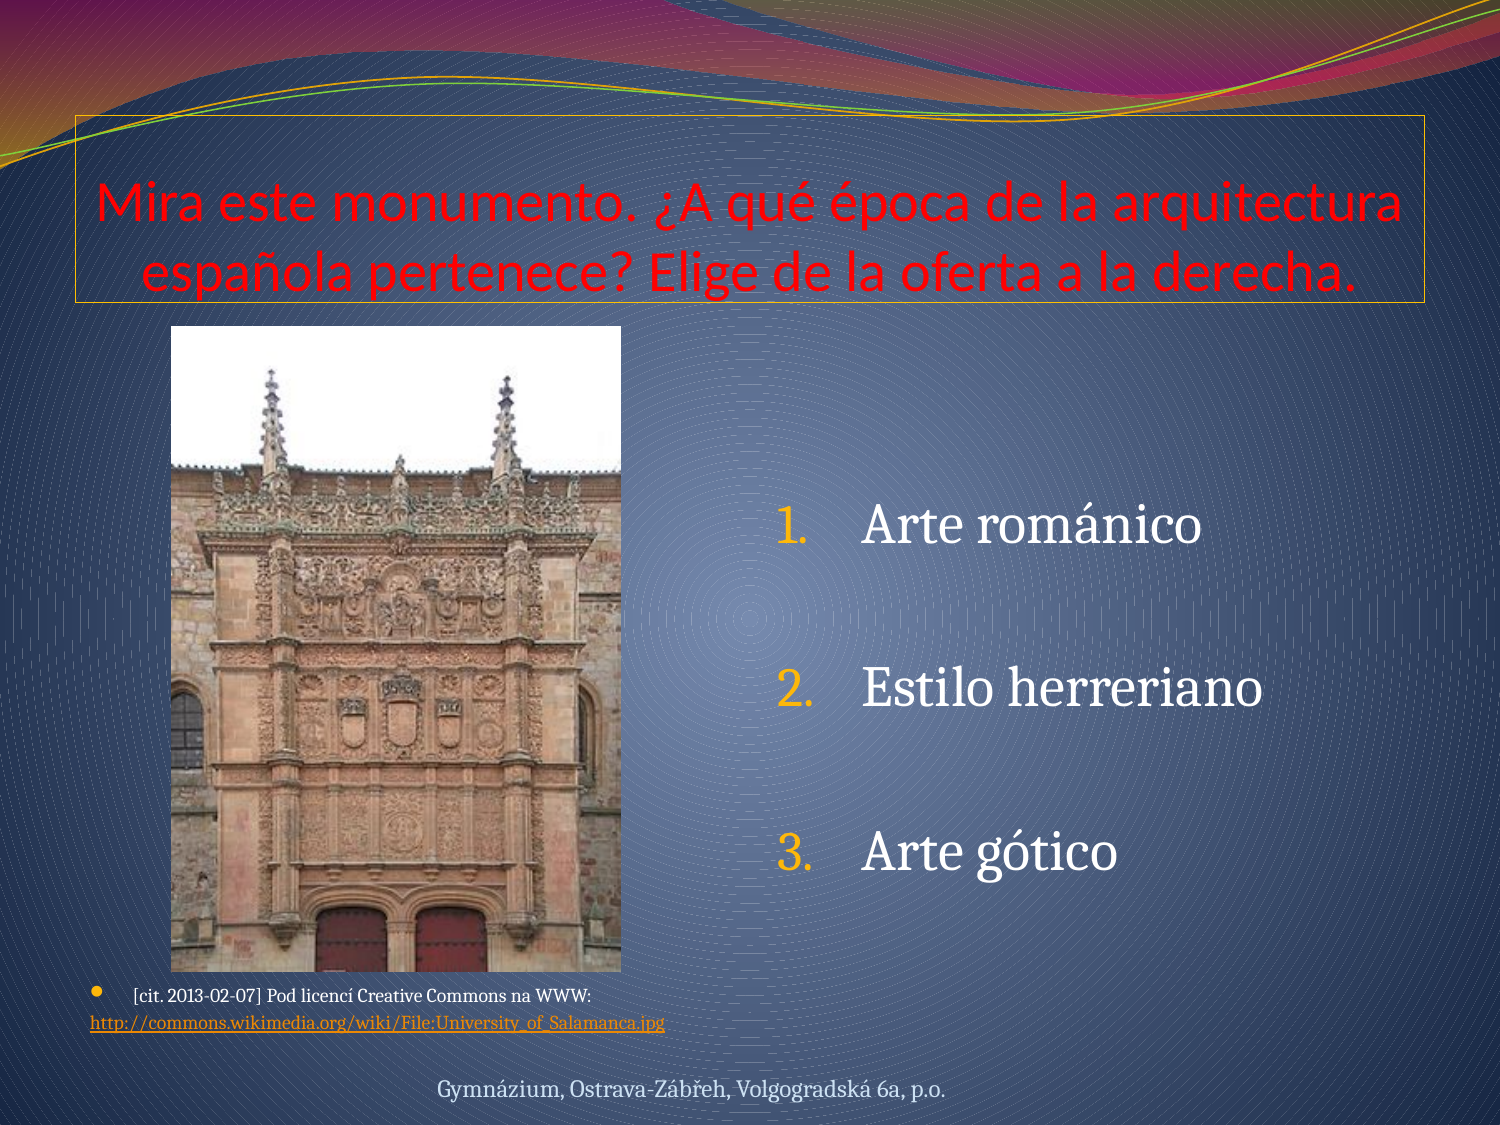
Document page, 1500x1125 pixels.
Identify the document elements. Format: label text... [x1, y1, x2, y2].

list Arte románico Estilo herreriano Arte gótico [762, 314, 1425, 1043]
picture [170, 325, 621, 972]
footer Gymnázium, Ostrava-Zábřeh, Volgogradská 6a, p.o. [437, 1042, 988, 1103]
list [cit. 2013-02-07] Pod licencí Creative Commons na WWW: http://commons.wikimedia.org/wiki/File:University_of_Salamanca.jpg [75, 314, 738, 1043]
title Mira este monumento. ¿A qué época de la arquitectura española pertenece? Elige de la oferta a la derecha. [75, 115, 1425, 303]
